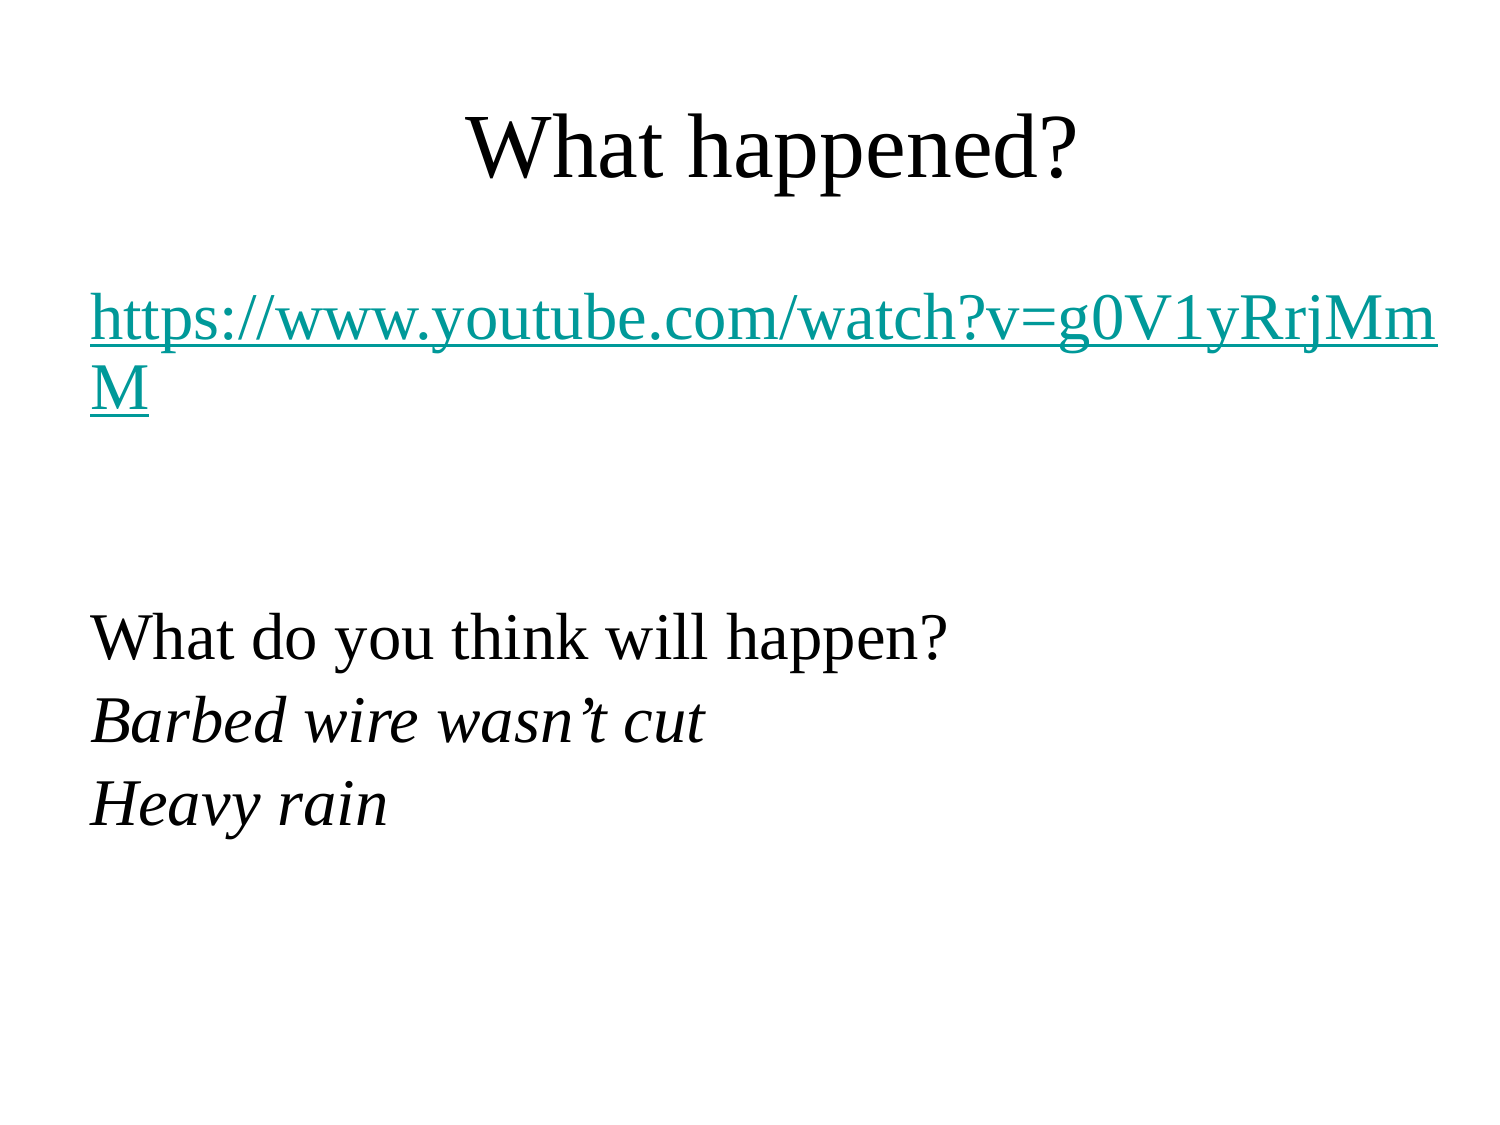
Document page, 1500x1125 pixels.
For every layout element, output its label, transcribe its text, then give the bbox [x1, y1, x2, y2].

list https://www.youtube.com/watch?v=g0V1yRrjMmM What do you think will happen? Barbed wire wasn’t cut Heavy rain [75, 262, 1459, 1005]
title What happened? [75, 45, 1471, 233]
